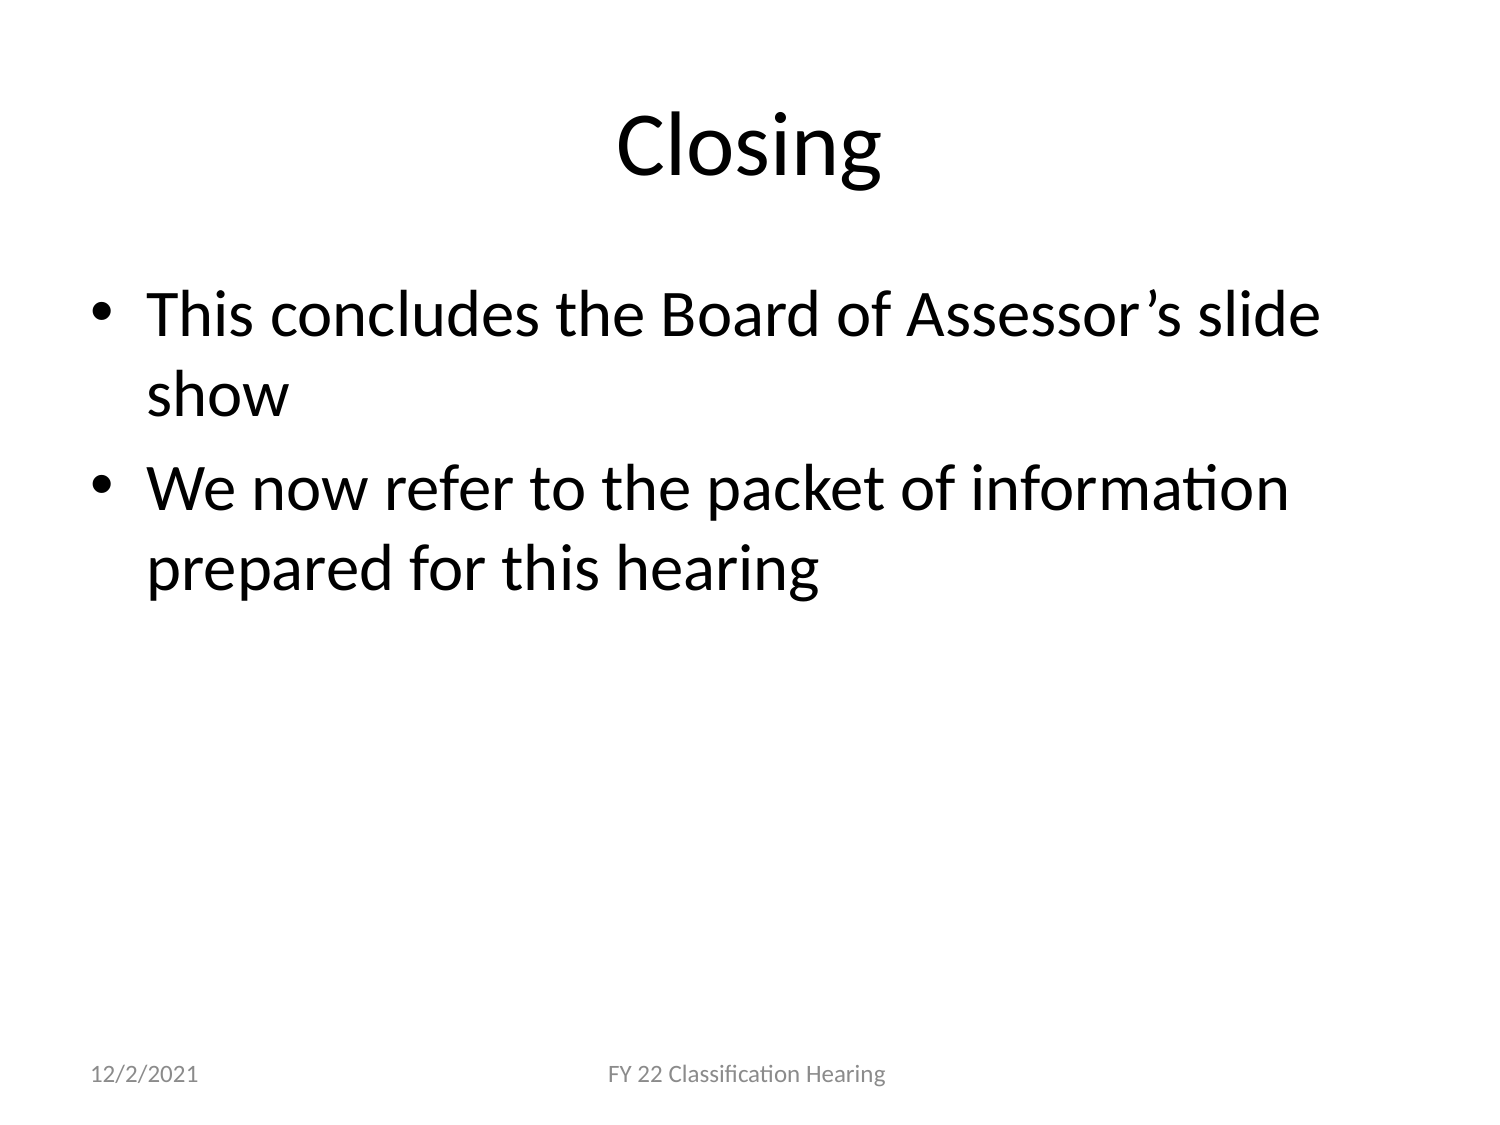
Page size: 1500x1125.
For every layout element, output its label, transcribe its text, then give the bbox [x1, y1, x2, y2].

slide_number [75, 1042, 425, 1103]
list This concludes the Board of Assessor’s slide show We now refer to the packet of information prepared for this hearing [75, 262, 1425, 1005]
footer FY 22 Classification Hearing [512, 1042, 988, 1103]
title Closing [75, 45, 1425, 233]
